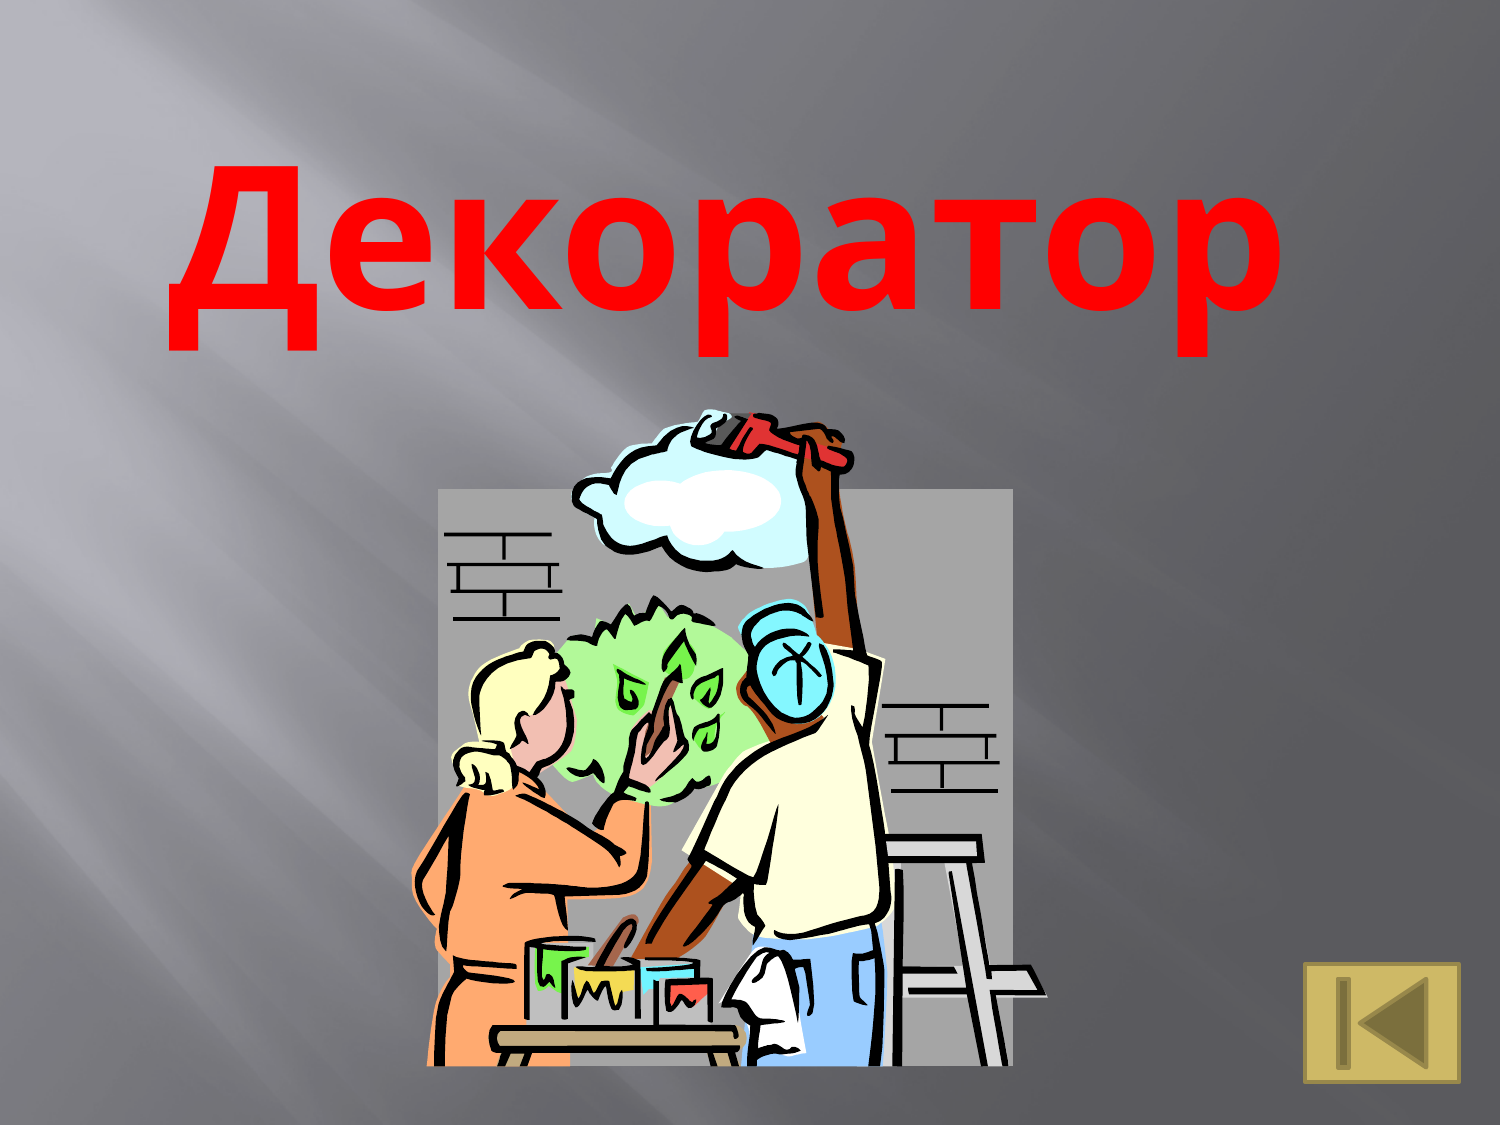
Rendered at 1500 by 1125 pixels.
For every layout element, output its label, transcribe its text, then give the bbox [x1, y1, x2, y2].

text_box Декоратор [153, 101, 1305, 357]
text_box [1303, 962, 1461, 1084]
picture [409, 408, 1049, 1067]
